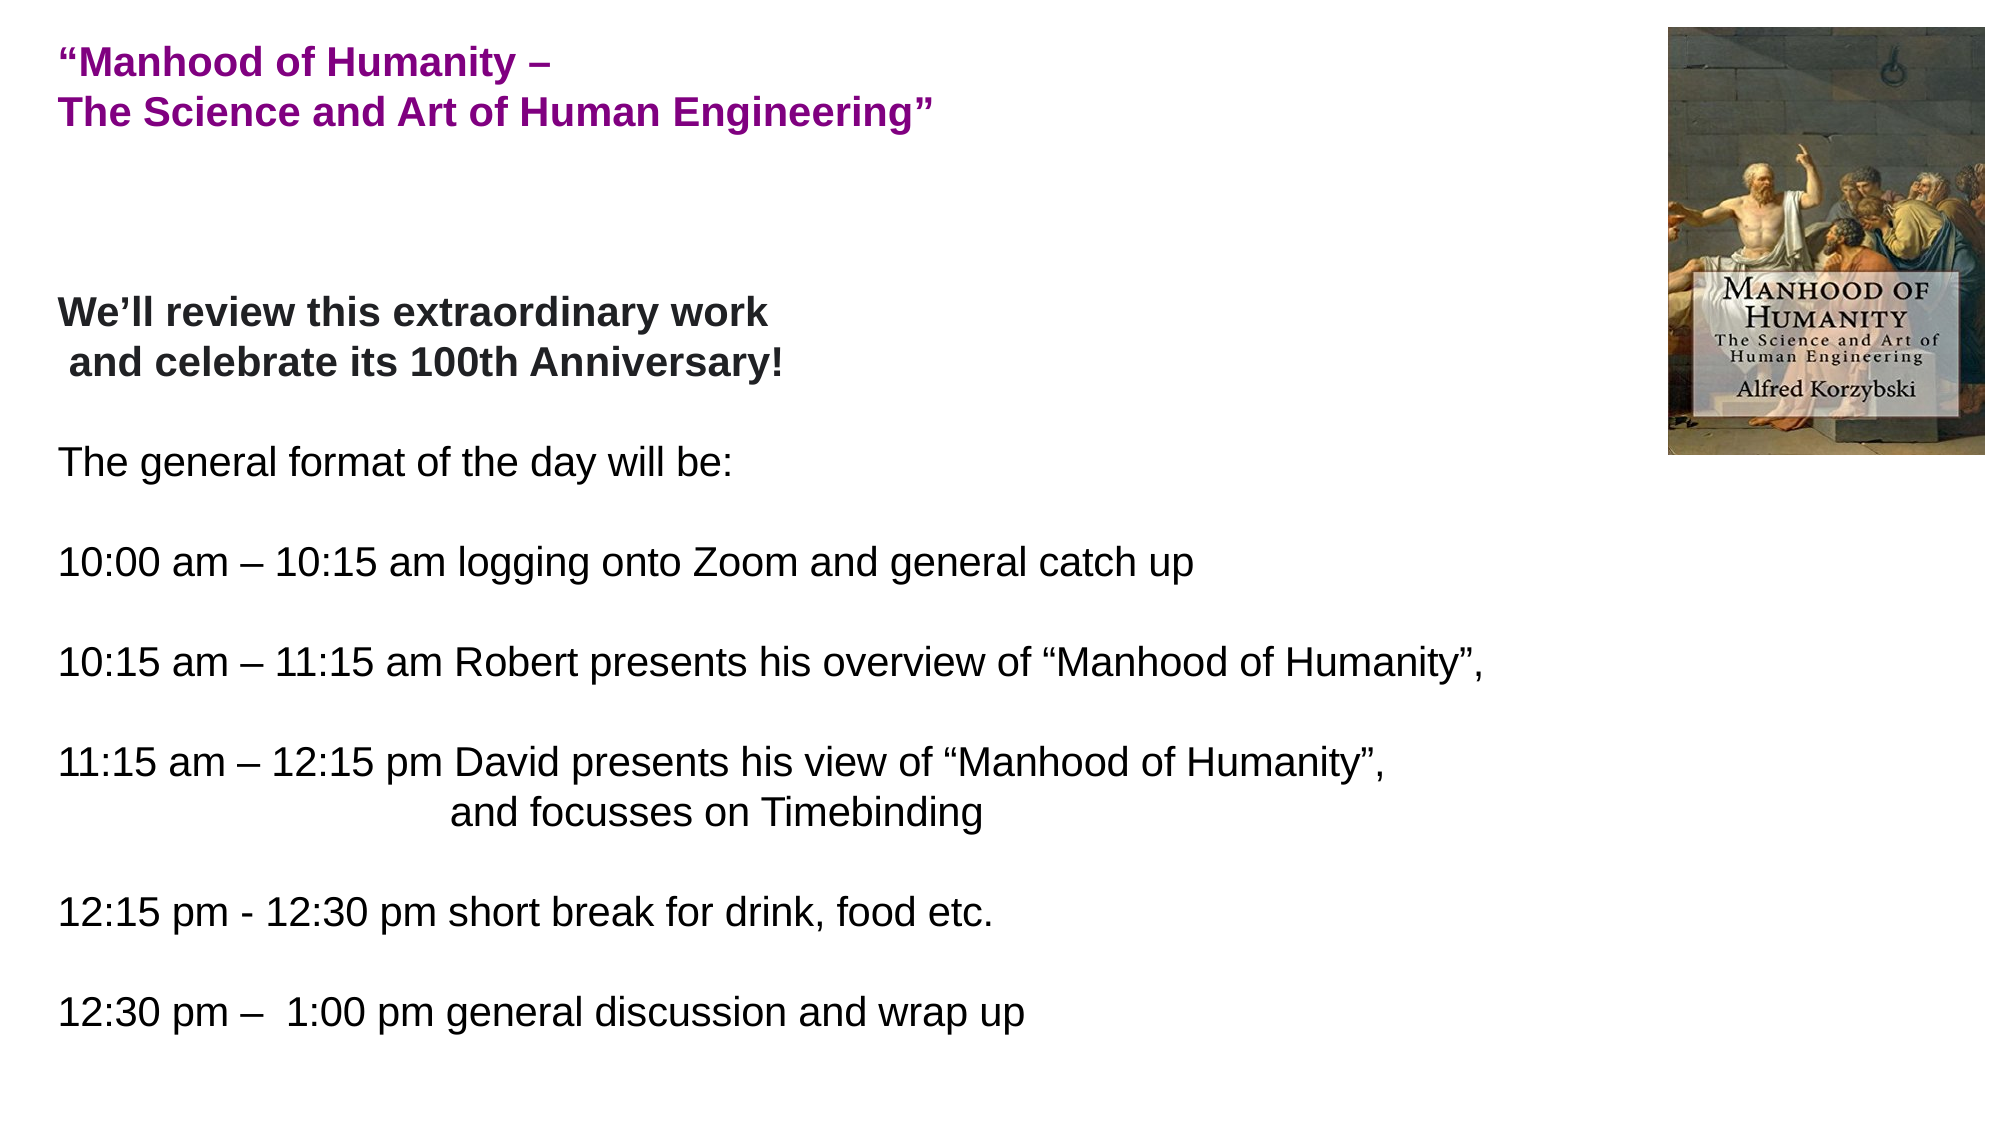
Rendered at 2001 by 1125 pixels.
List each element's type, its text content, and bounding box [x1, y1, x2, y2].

picture [1668, 27, 1985, 455]
text_box “Manhood of Humanity – The Science and Art of Human Engineering” We’ll review this extraordinary work and celebrate its 100th Anniversary! The general format of the day will be: 10:00 am – 10:15 am logging onto Zoom and general catch up 10:15 am – 11:15 am Robert presents his overview of “Manhood of Humanity”, 11:15 am – 12:15 pm David presents his view of “Manhood of Humanity”, and focusses on Timebinding 12:15 pm - 12:30 pm short break for drink, food etc. 12:30 pm – 1:00 pm general discussion and wrap up [42, 27, 1800, 1043]
